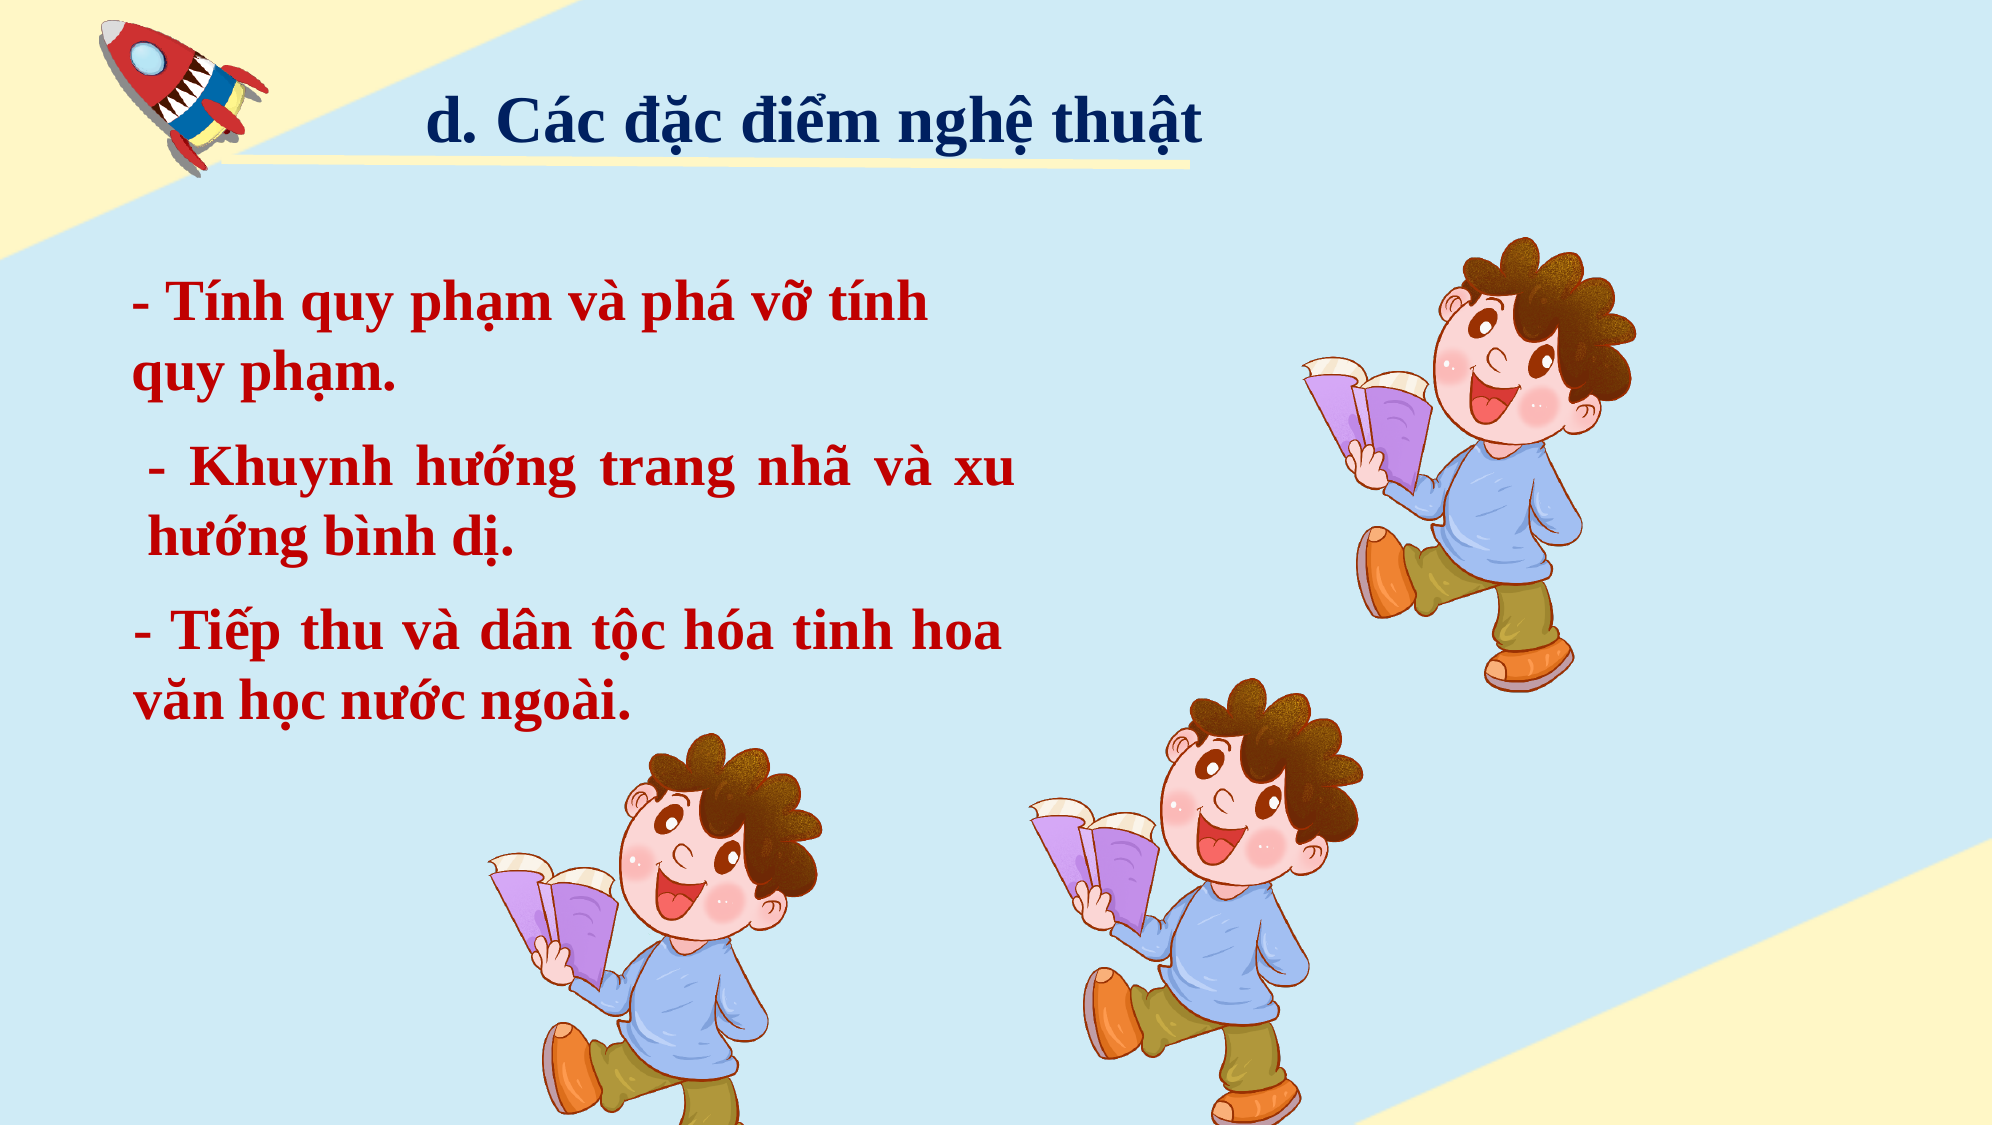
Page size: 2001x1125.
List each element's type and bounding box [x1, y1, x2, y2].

text_box [221, 159, 1190, 165]
picture [0, 0, 1993, 1125]
